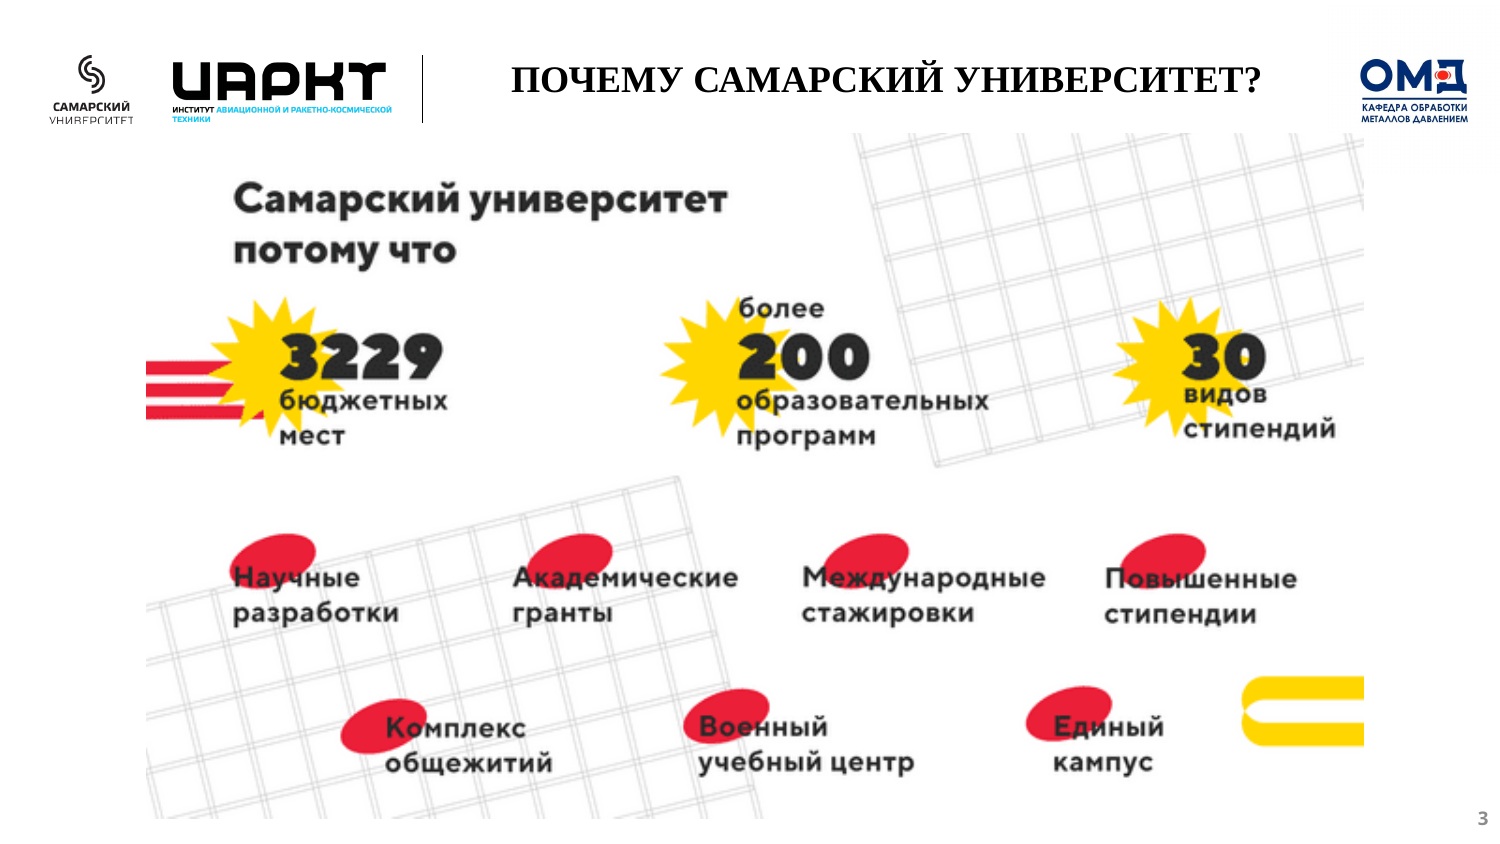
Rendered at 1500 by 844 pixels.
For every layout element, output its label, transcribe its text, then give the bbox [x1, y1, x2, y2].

picture [49, 55, 133, 124]
slide_number 3 [1447, 796, 1500, 842]
picture [169, 54, 392, 124]
picture [146, 4, 1500, 819]
text_box ПОЧЕМУ САМАРСКИЙ УНИВЕРСИТЕТ? [423, 49, 1328, 106]
